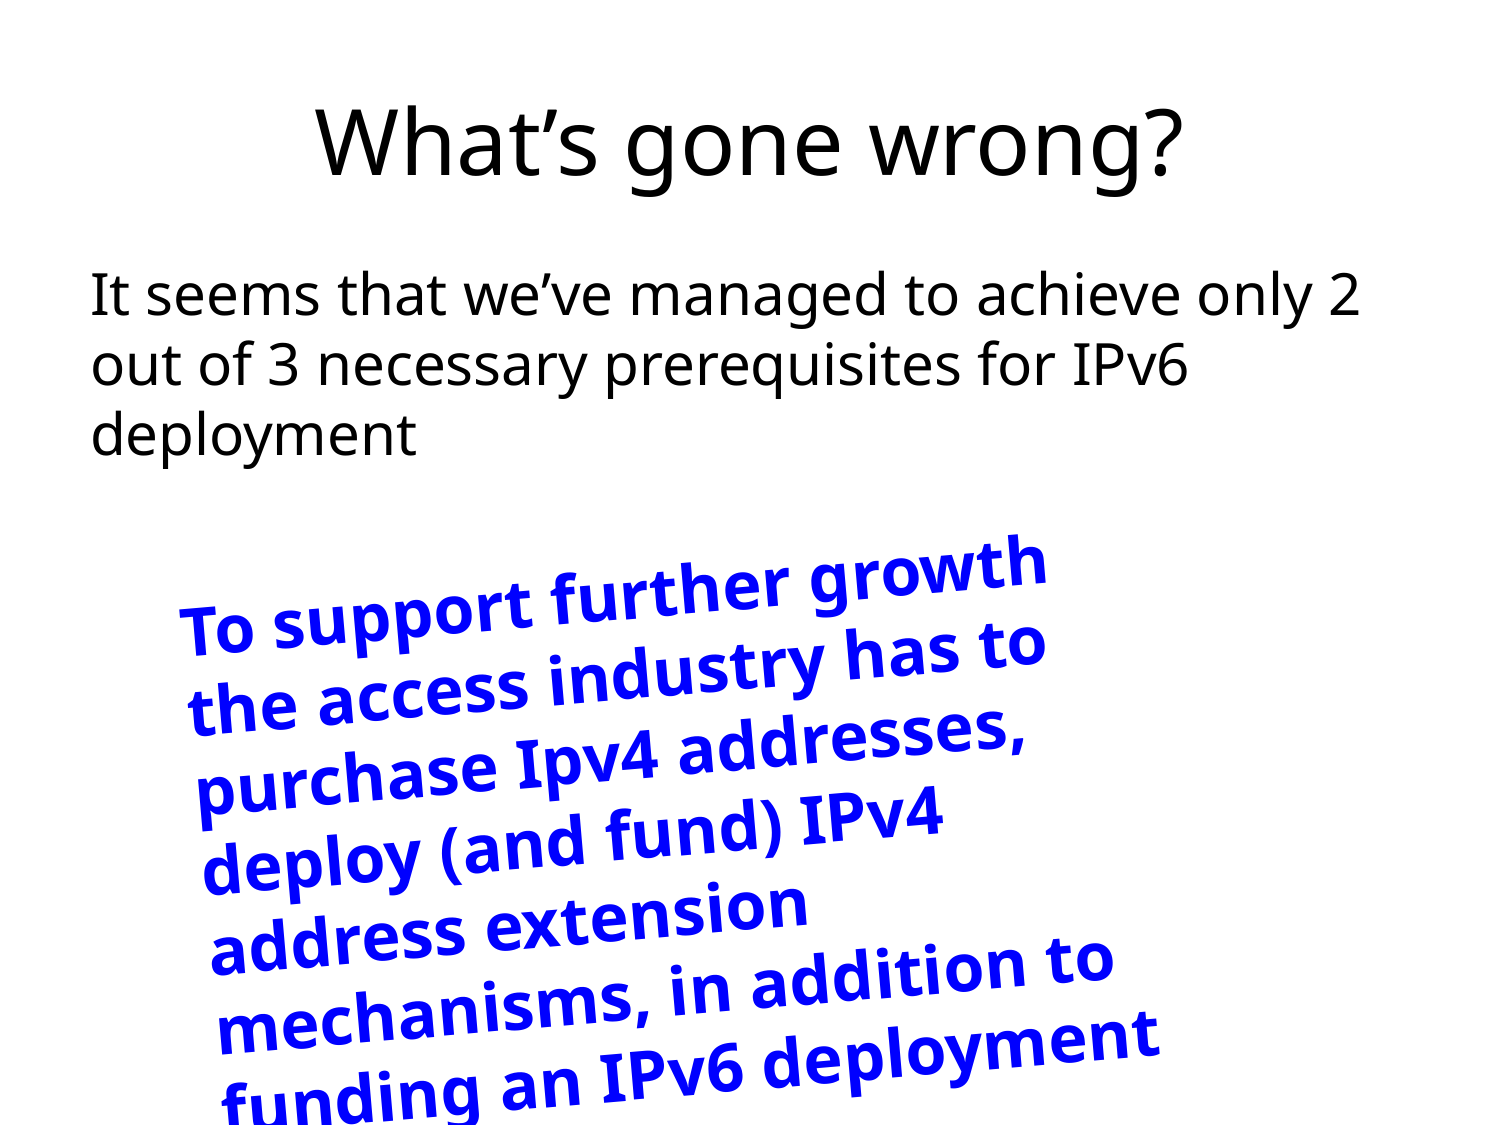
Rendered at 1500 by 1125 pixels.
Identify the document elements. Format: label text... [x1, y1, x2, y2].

list It seems that we’ve managed to achieve only 2 out of 3 necessary prerequisites for IPv6 deployment [75, 249, 1425, 993]
text_box To support further growth the access industry has to purchase Ipv4 addresses, deploy (and fund) IPv4 address extension mechanisms, in addition to funding an IPv6 deployment program [161, 497, 1220, 1125]
title What’s gone wrong? [75, 45, 1425, 233]
